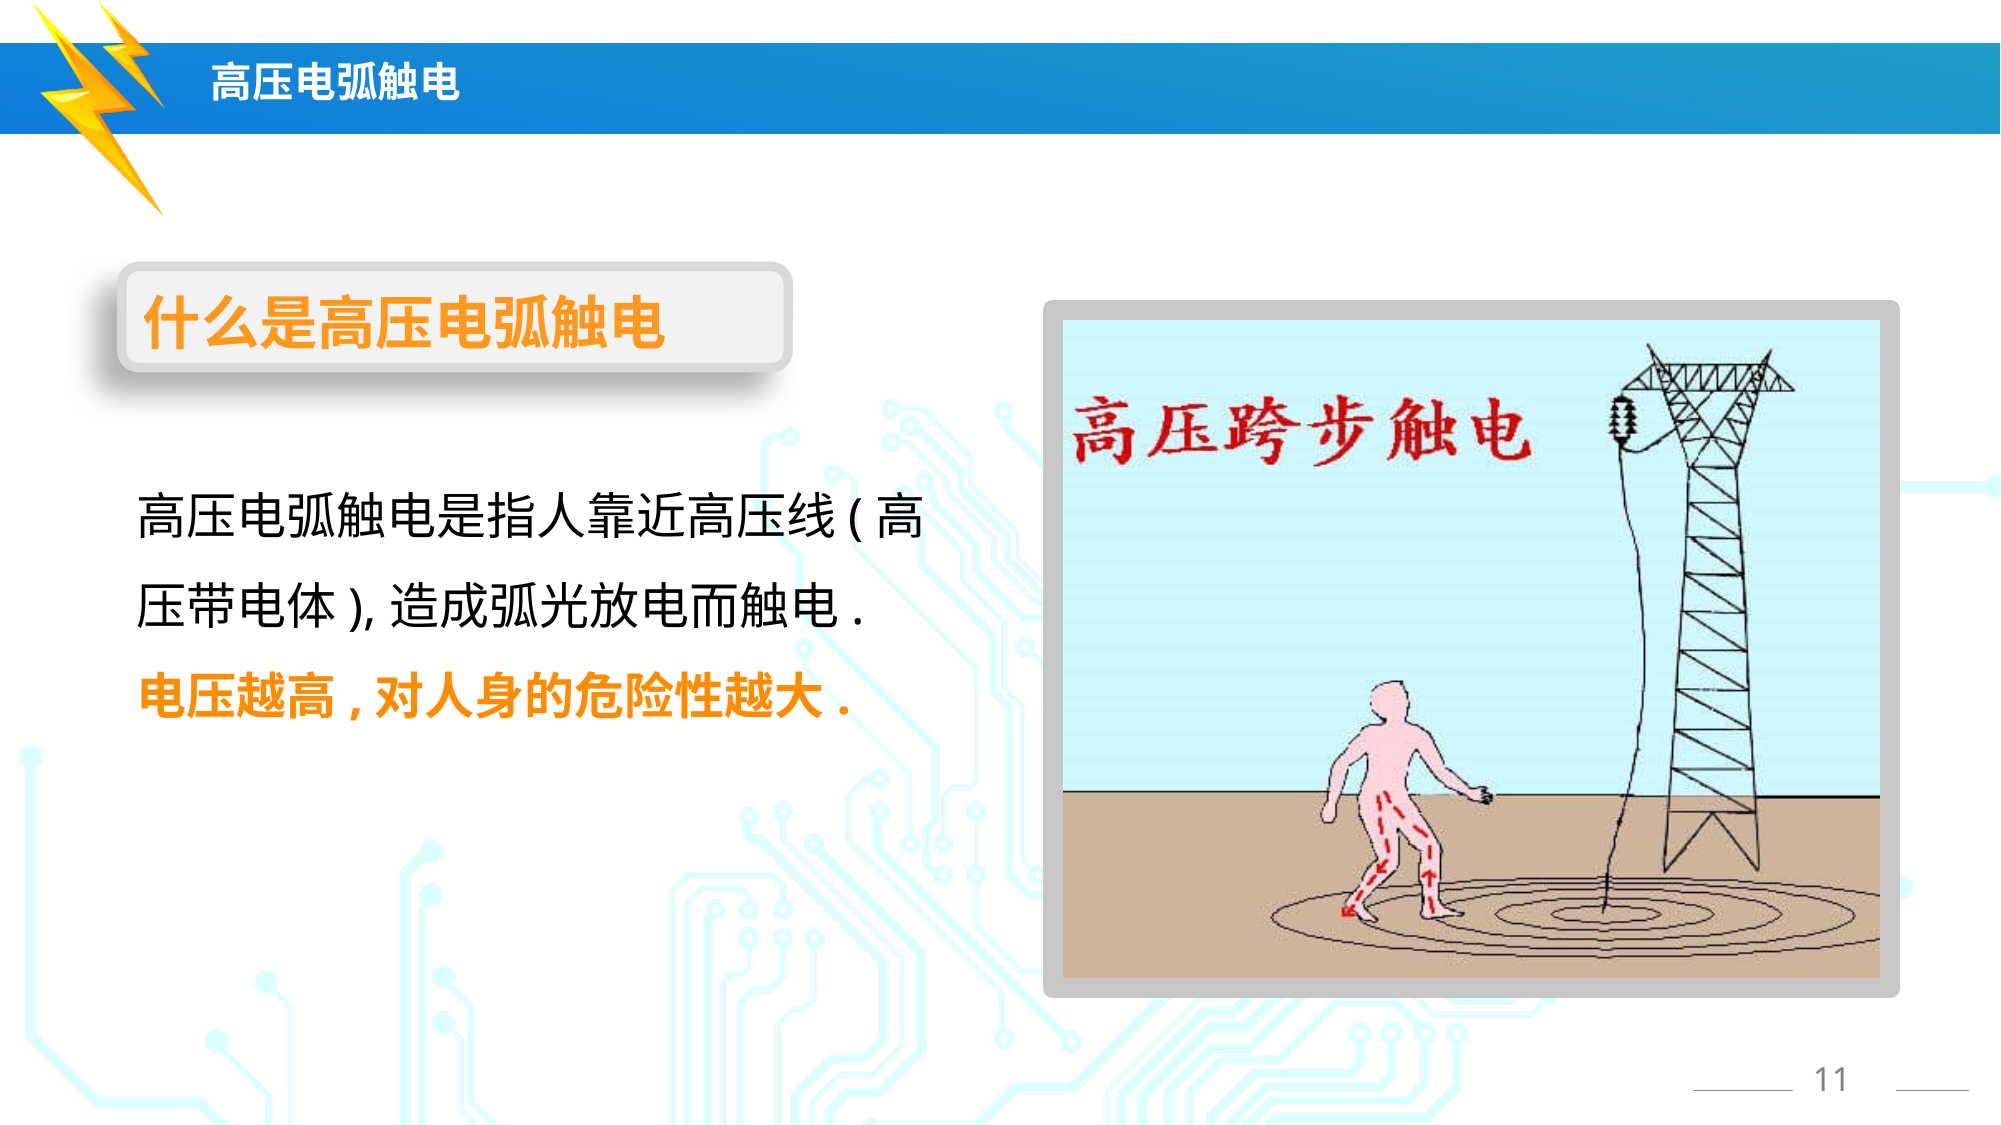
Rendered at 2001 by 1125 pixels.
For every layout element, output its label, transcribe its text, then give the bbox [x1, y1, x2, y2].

picture [30, 0, 166, 221]
slide_number 11 [1796, 1051, 1866, 1110]
picture [1062, 319, 1881, 979]
text_box 高压电弧触电是指人靠近高压线(高压带电体),造成弧光放电而触电. 电压越高,对人身的危险性越大. [121, 447, 942, 733]
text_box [121, 266, 789, 368]
list 高压电弧触电 [195, 44, 715, 124]
